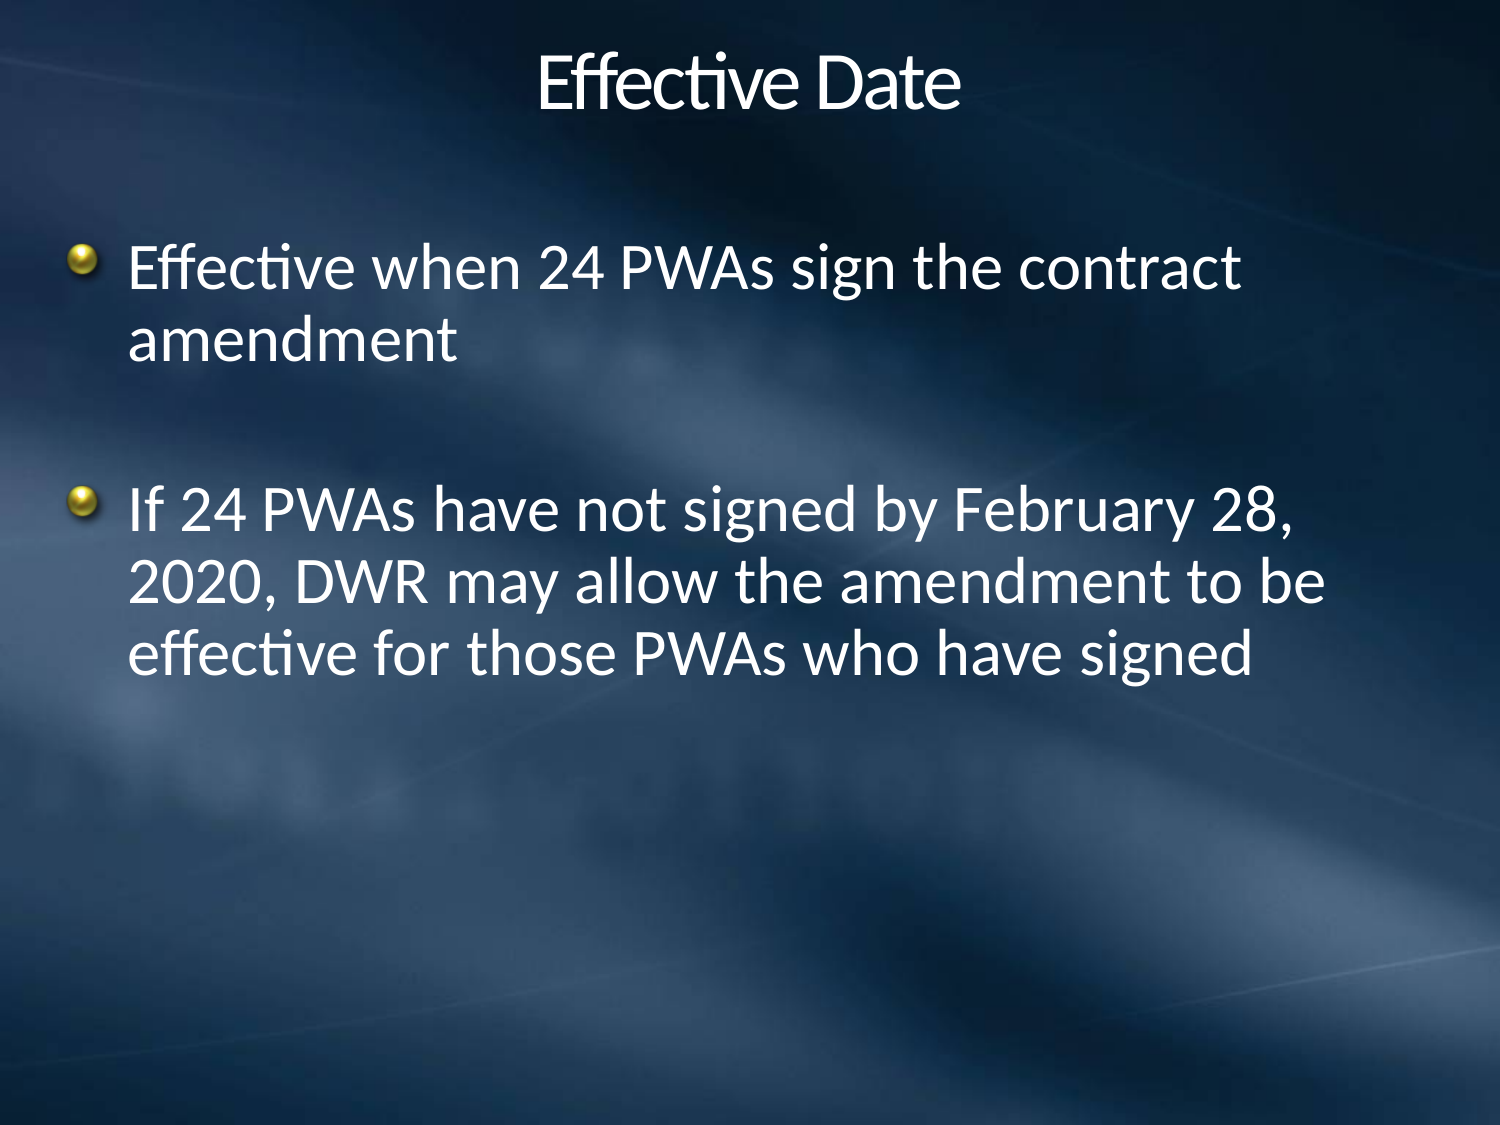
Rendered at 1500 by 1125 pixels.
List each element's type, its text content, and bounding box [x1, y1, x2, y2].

title Effective Date [62, 37, 1438, 129]
list Effective when 24 PWAs sign the contract amendment If 24 PWAs have not signed by February 28, 2020, DWR may allow the amendment to be effective for those PWAs who have signed [62, 231, 1438, 701]
picture [0, 0, 1500, 1125]
